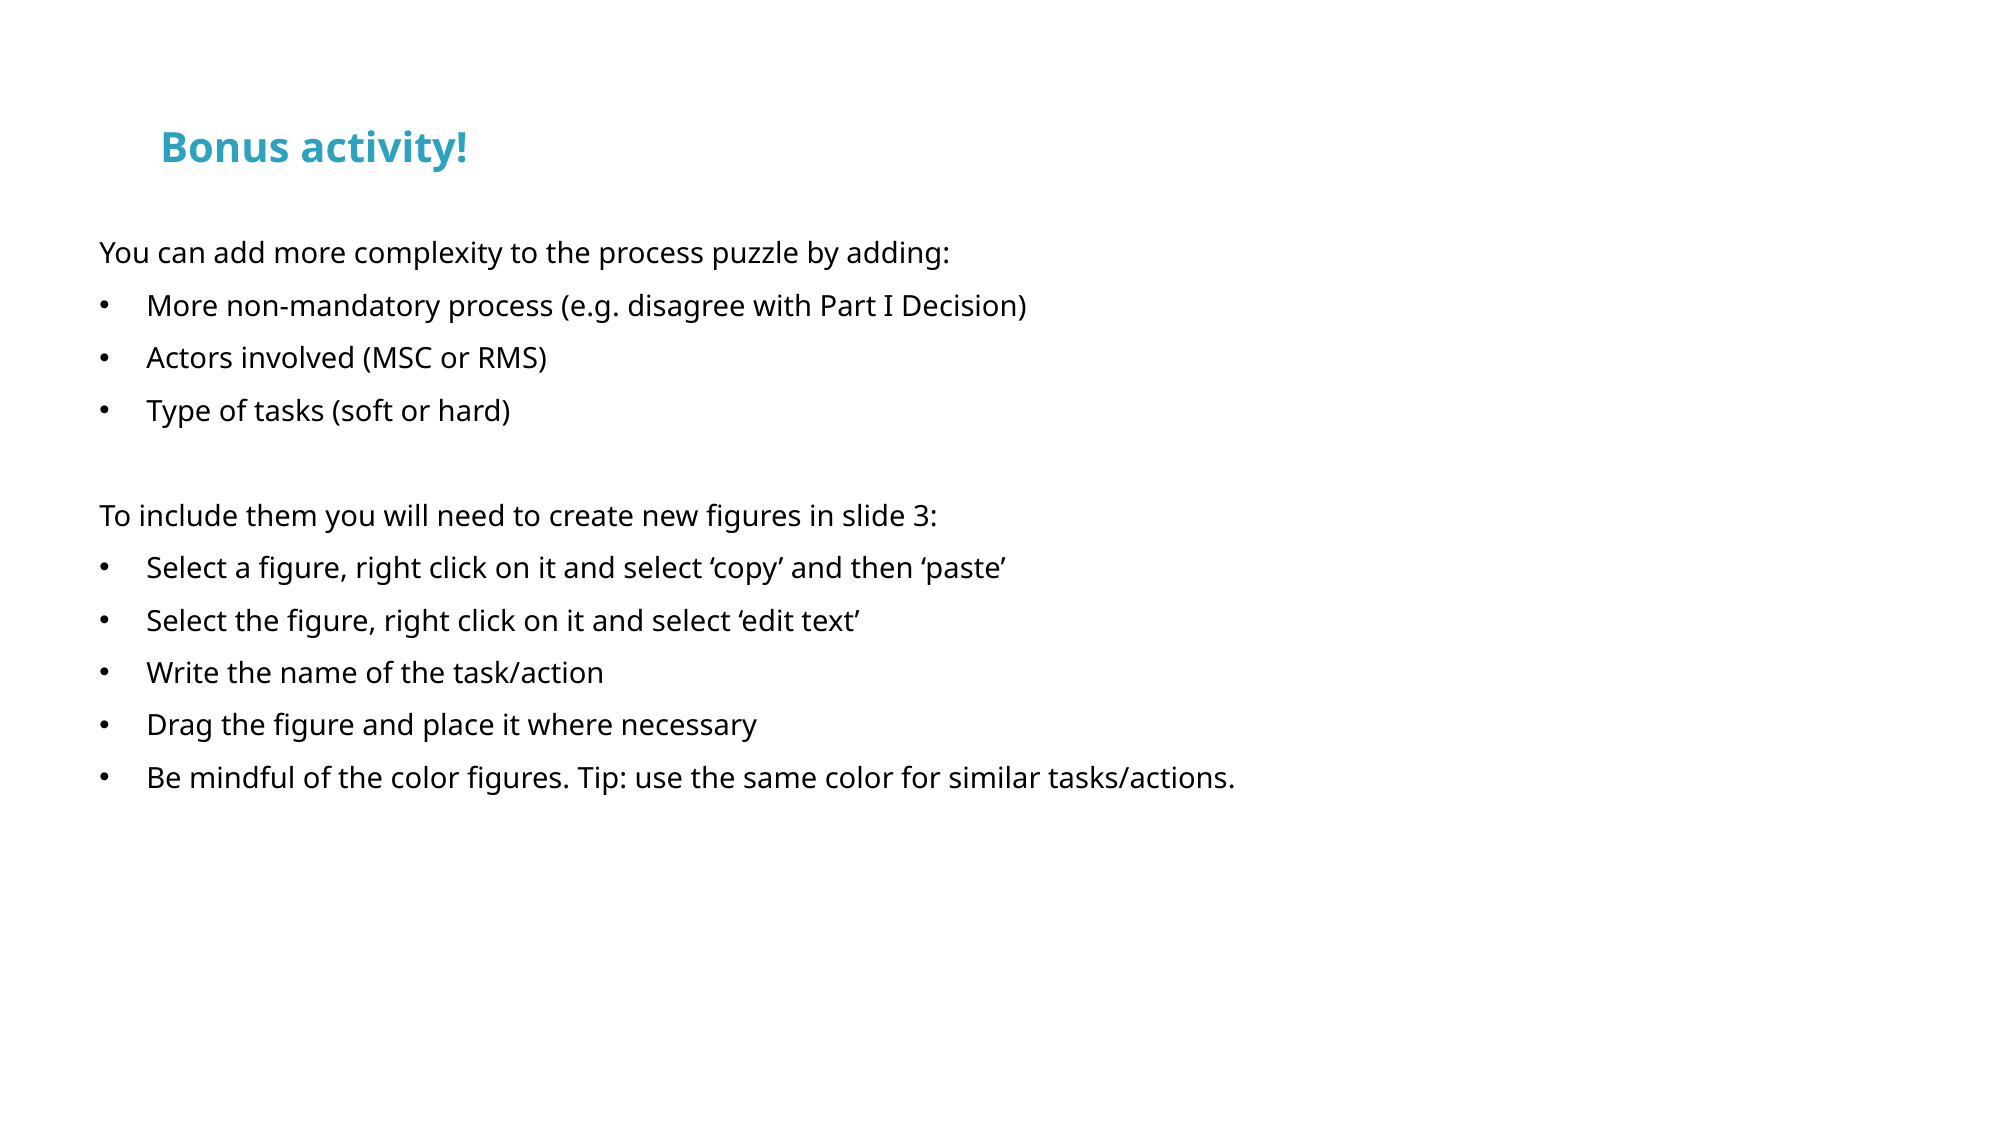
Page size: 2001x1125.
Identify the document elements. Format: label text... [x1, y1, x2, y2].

text_box Bonus activity! [145, 113, 1661, 179]
text_box You can add more complexity to the process puzzle by adding: More non-mandatory process (e.g. disagree with Part I Decision) Actors involved (MSC or RMS) Type of tasks (soft or hard) To include them you will need to create new figures in slide 3: Select a figure, right click on it and select ‘copy’ and then ‘paste’ Select the figure, right click on it and select ‘edit text’ Write the name of the task/action Drag the figure and place it where necessary Be mindful of the color figures. Tip: use the same color for similar tasks/actions. [84, 209, 1709, 825]
